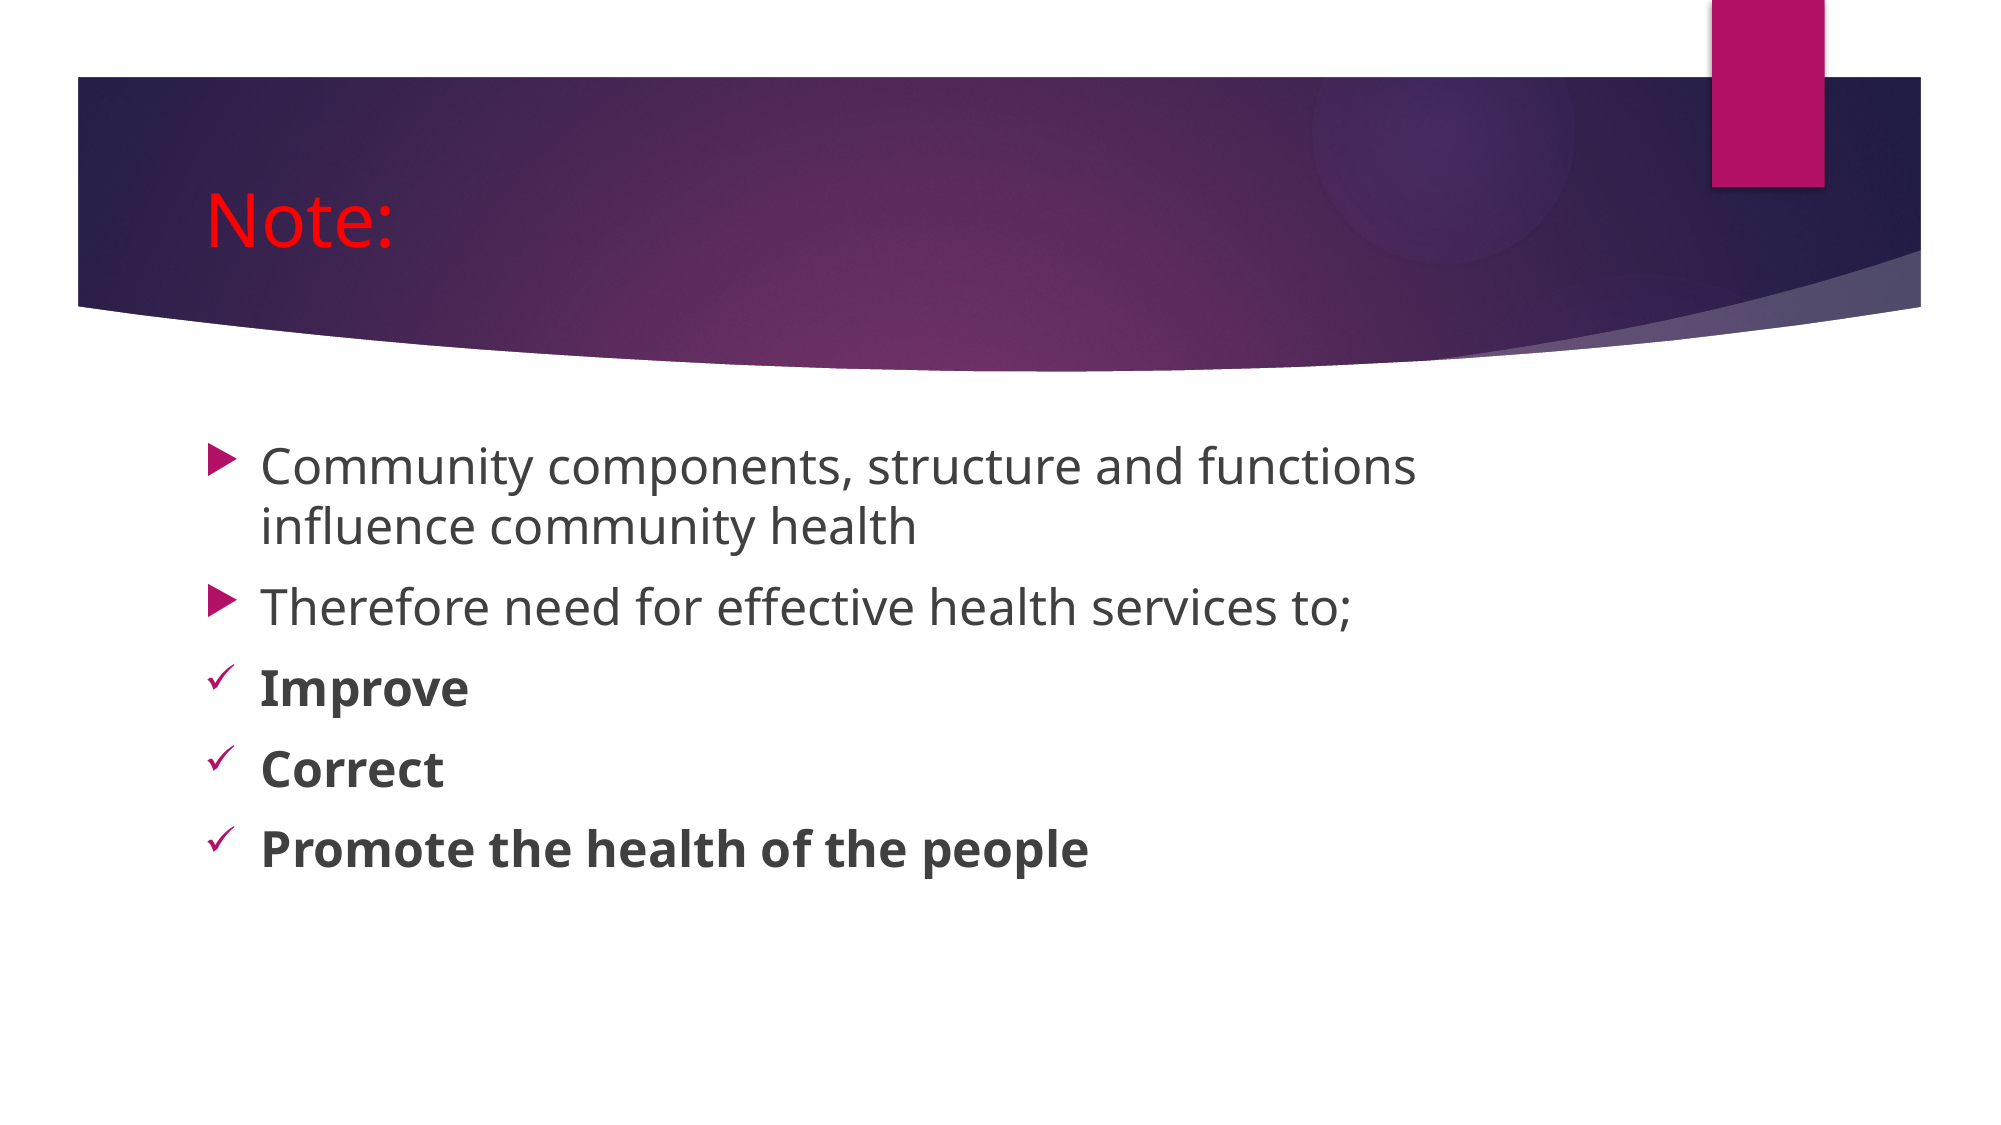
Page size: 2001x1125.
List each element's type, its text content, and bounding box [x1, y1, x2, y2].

title Note: [189, 159, 1627, 276]
list Community components, structure and functions influence community health Therefore need for effective health services to; Improve Correct Promote the health of the people [189, 427, 1638, 988]
